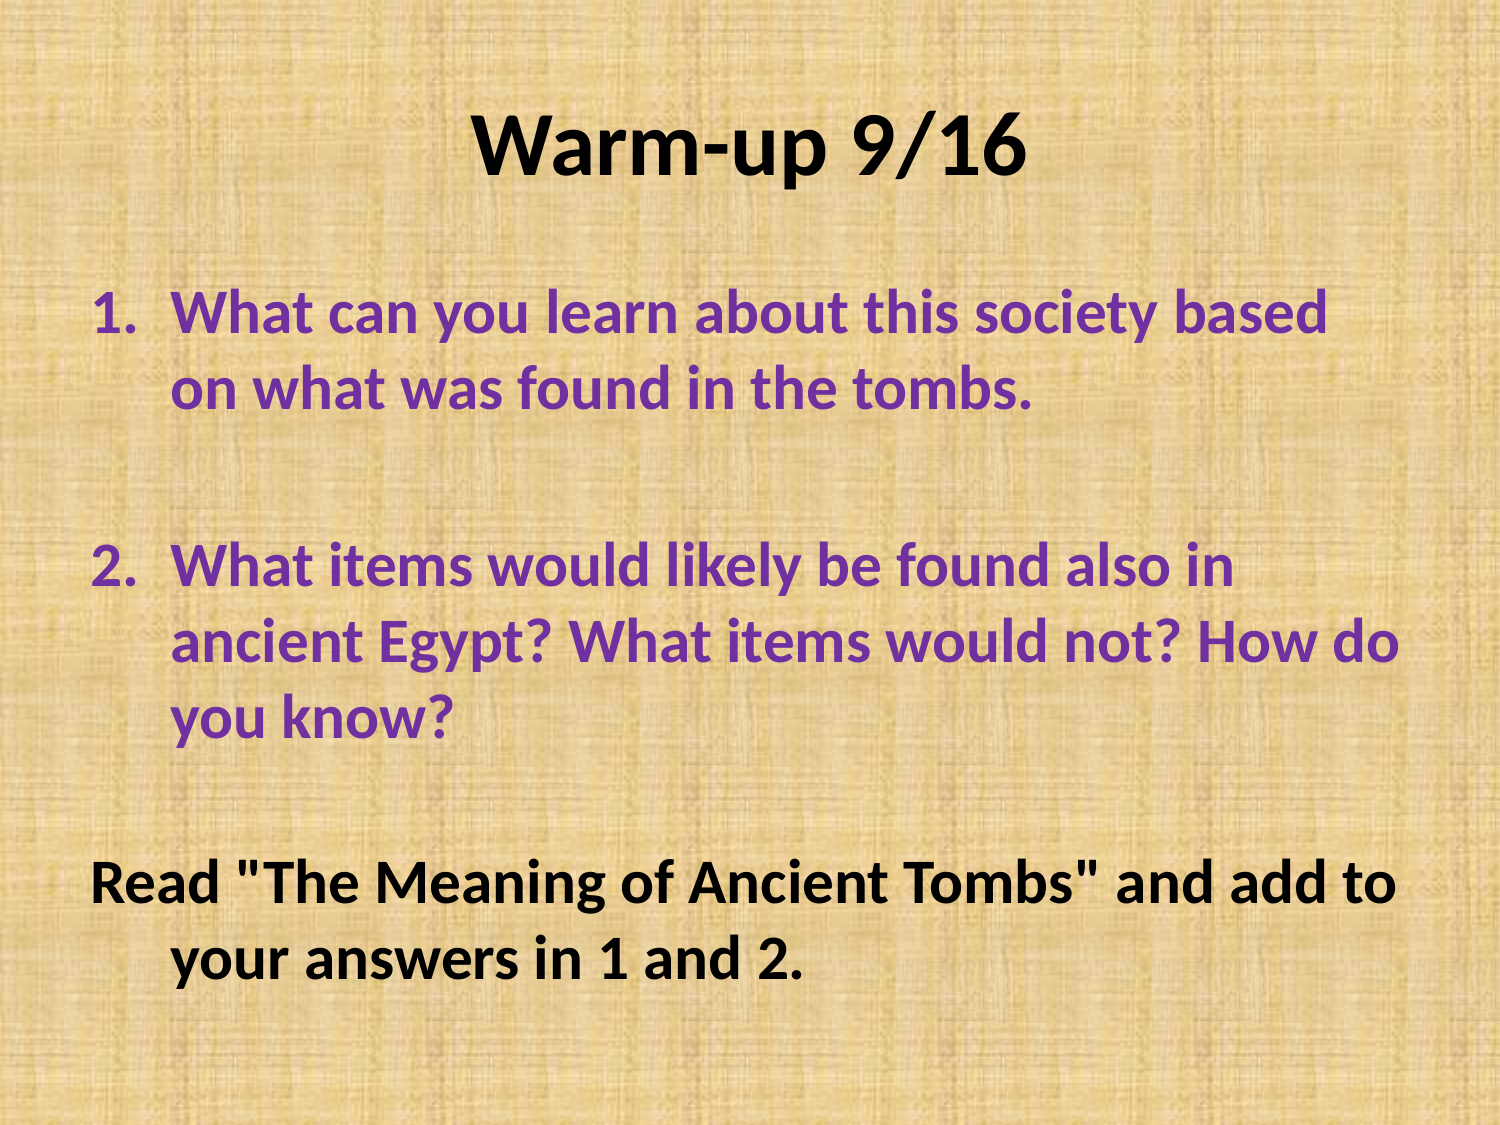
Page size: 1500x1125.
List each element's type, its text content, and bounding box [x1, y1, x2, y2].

picture [0, 0, 1500, 1125]
title Warm-up 9/16 [75, 45, 1425, 233]
list What can you learn about this society based on what was found in the tombs. What items would likely be found also in ancient Egypt? What items would not? How do you know? Read "The Meaning of Ancient Tombs" and add to your answers in 1 and 2. [75, 262, 1425, 1005]
